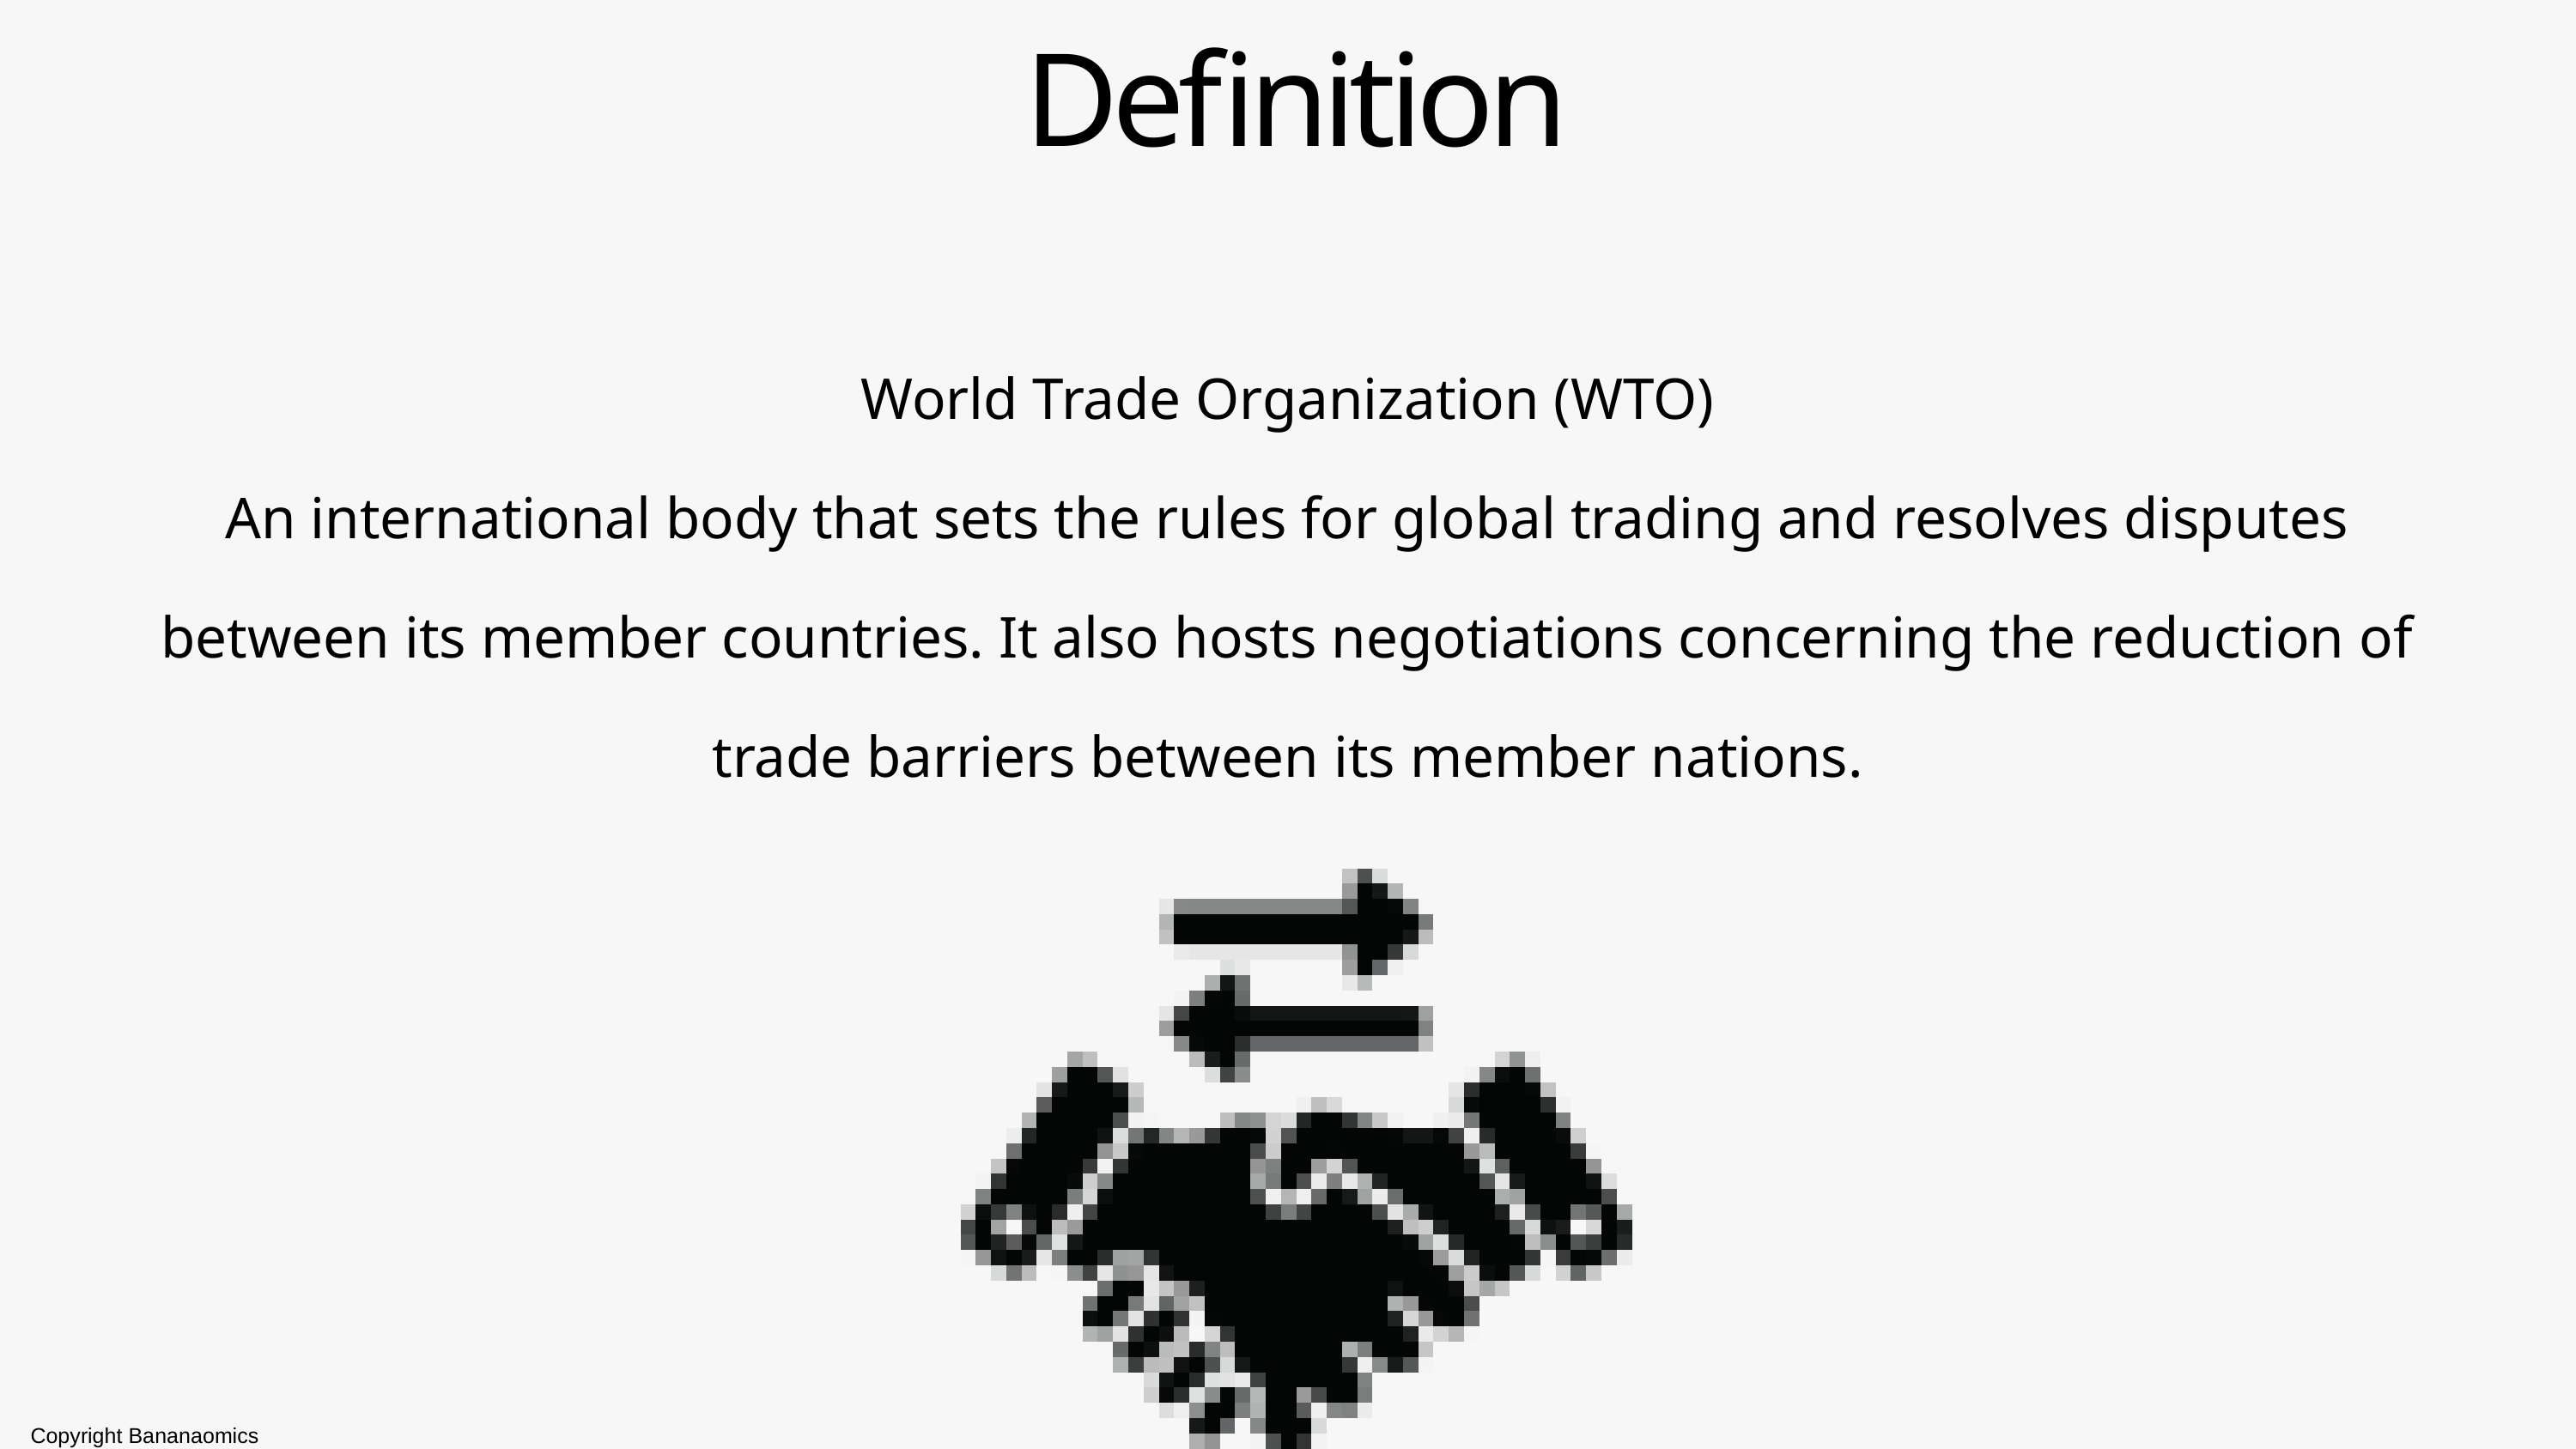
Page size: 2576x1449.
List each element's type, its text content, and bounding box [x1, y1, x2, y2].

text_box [144, 31, 2448, 258]
picture [960, 869, 1632, 1449]
text_box World Trade Organization (WTO) An international body that sets the rules for global trading and resolves disputes between its member countries. It also hosts negotiations concerning the reduction of trade barriers between its member nations. [127, 311, 2449, 789]
text_box Copyright Bananaomics [0, 1417, 553, 1448]
